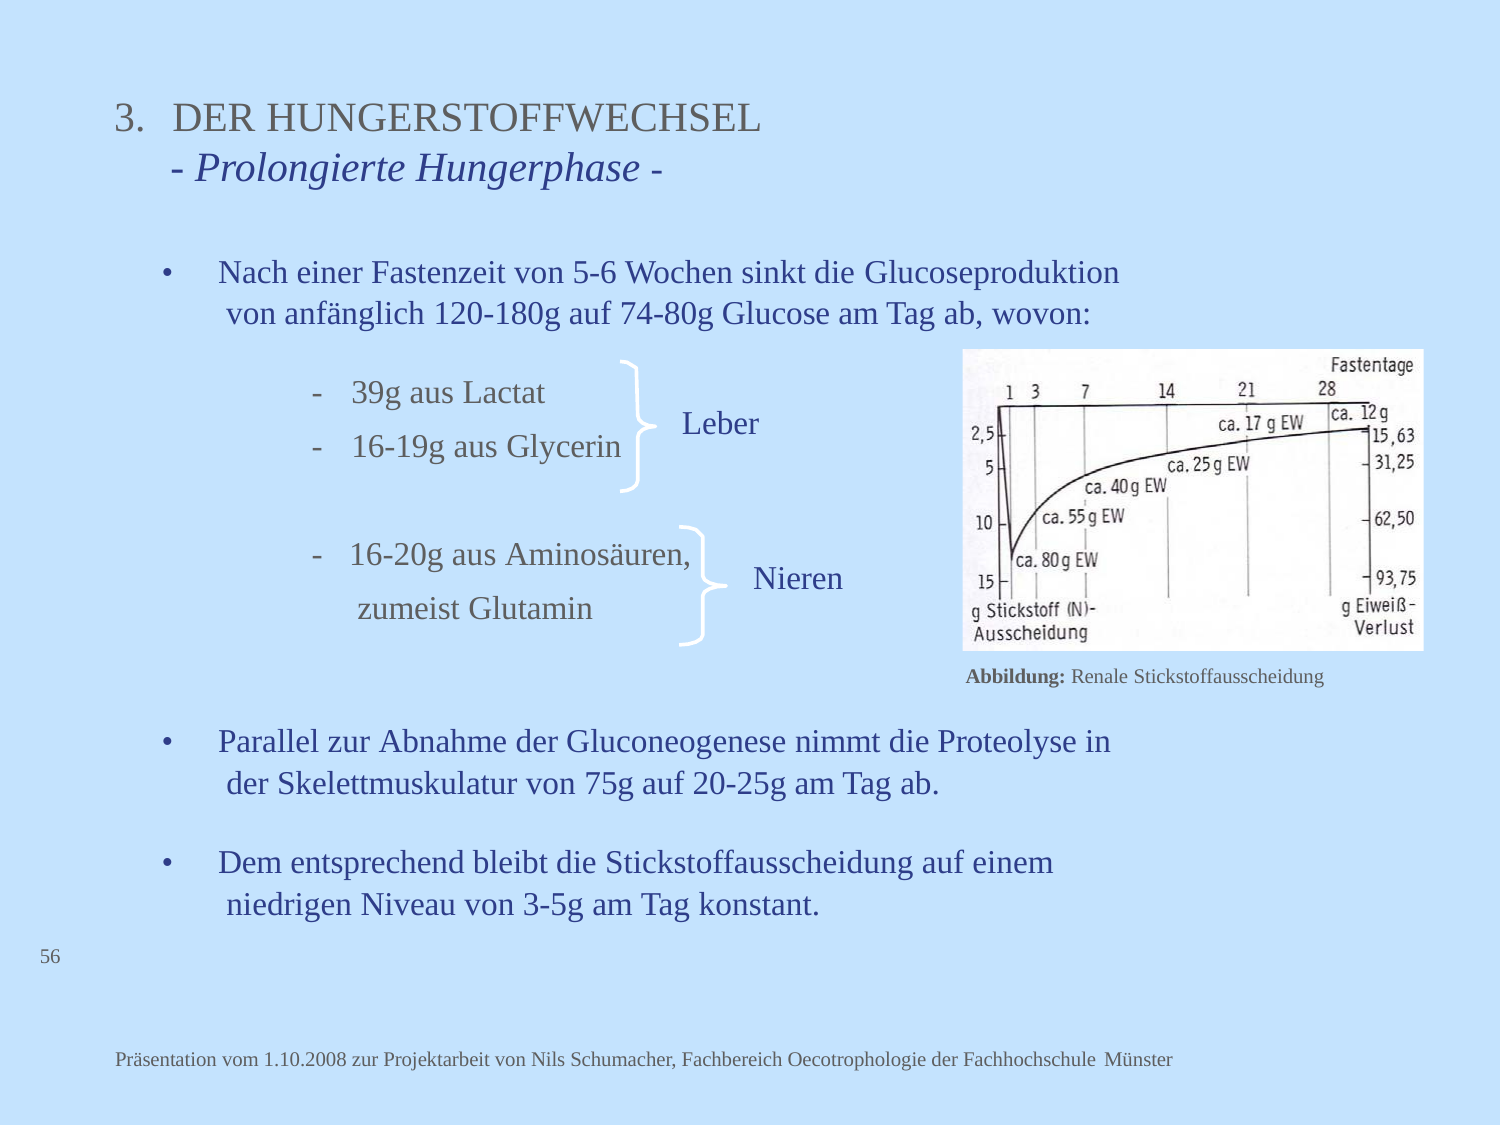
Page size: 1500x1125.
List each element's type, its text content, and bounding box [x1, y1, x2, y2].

text_box • Nach einer Fastenzeit von 5-6 Wochen sinkt die Glucoseproduktion von anfänglich 120-180g auf 74-80g Glucose am Tag ab, wovon: [159, 245, 1128, 332]
text_box Präsentation vom 1.10.2008 zur Projektarbeit von Nils Schumacher, Fachbereich Oecotrophologie der Fachhochschule Münster [113, 1045, 1183, 1071]
text_box [679, 526, 727, 645]
text_box - 39g aus Lactat - 16-19g aus Glycerin [309, 353, 624, 465]
text_box Abbildung: Renale Stickstoffausscheidung [963, 661, 1331, 689]
text_box [962, 349, 1424, 651]
text_box Leber [679, 398, 762, 441]
text_box Nieren [751, 554, 847, 597]
title 3. DER HUNGERSTOFFWECHSEL - Prolongierte Hungerphase - [112, 87, 764, 278]
text_box • Parallel zur Abnahme der Gluconeogenese nimmt die Proteolyse in der Skelettmuskulatur von 75g auf 20-25g am Tag ab. • Dem entsprechend bleibt die Stickstoffausscheidung auf einem niedrigen Niveau von 3-5g am Tag konstant. [159, 714, 1119, 922]
text_box - 16-20g aus Aminosäuren, zumeist Glutamin [309, 516, 695, 627]
text_box [620, 361, 656, 492]
text_box 56 [37, 940, 63, 968]
